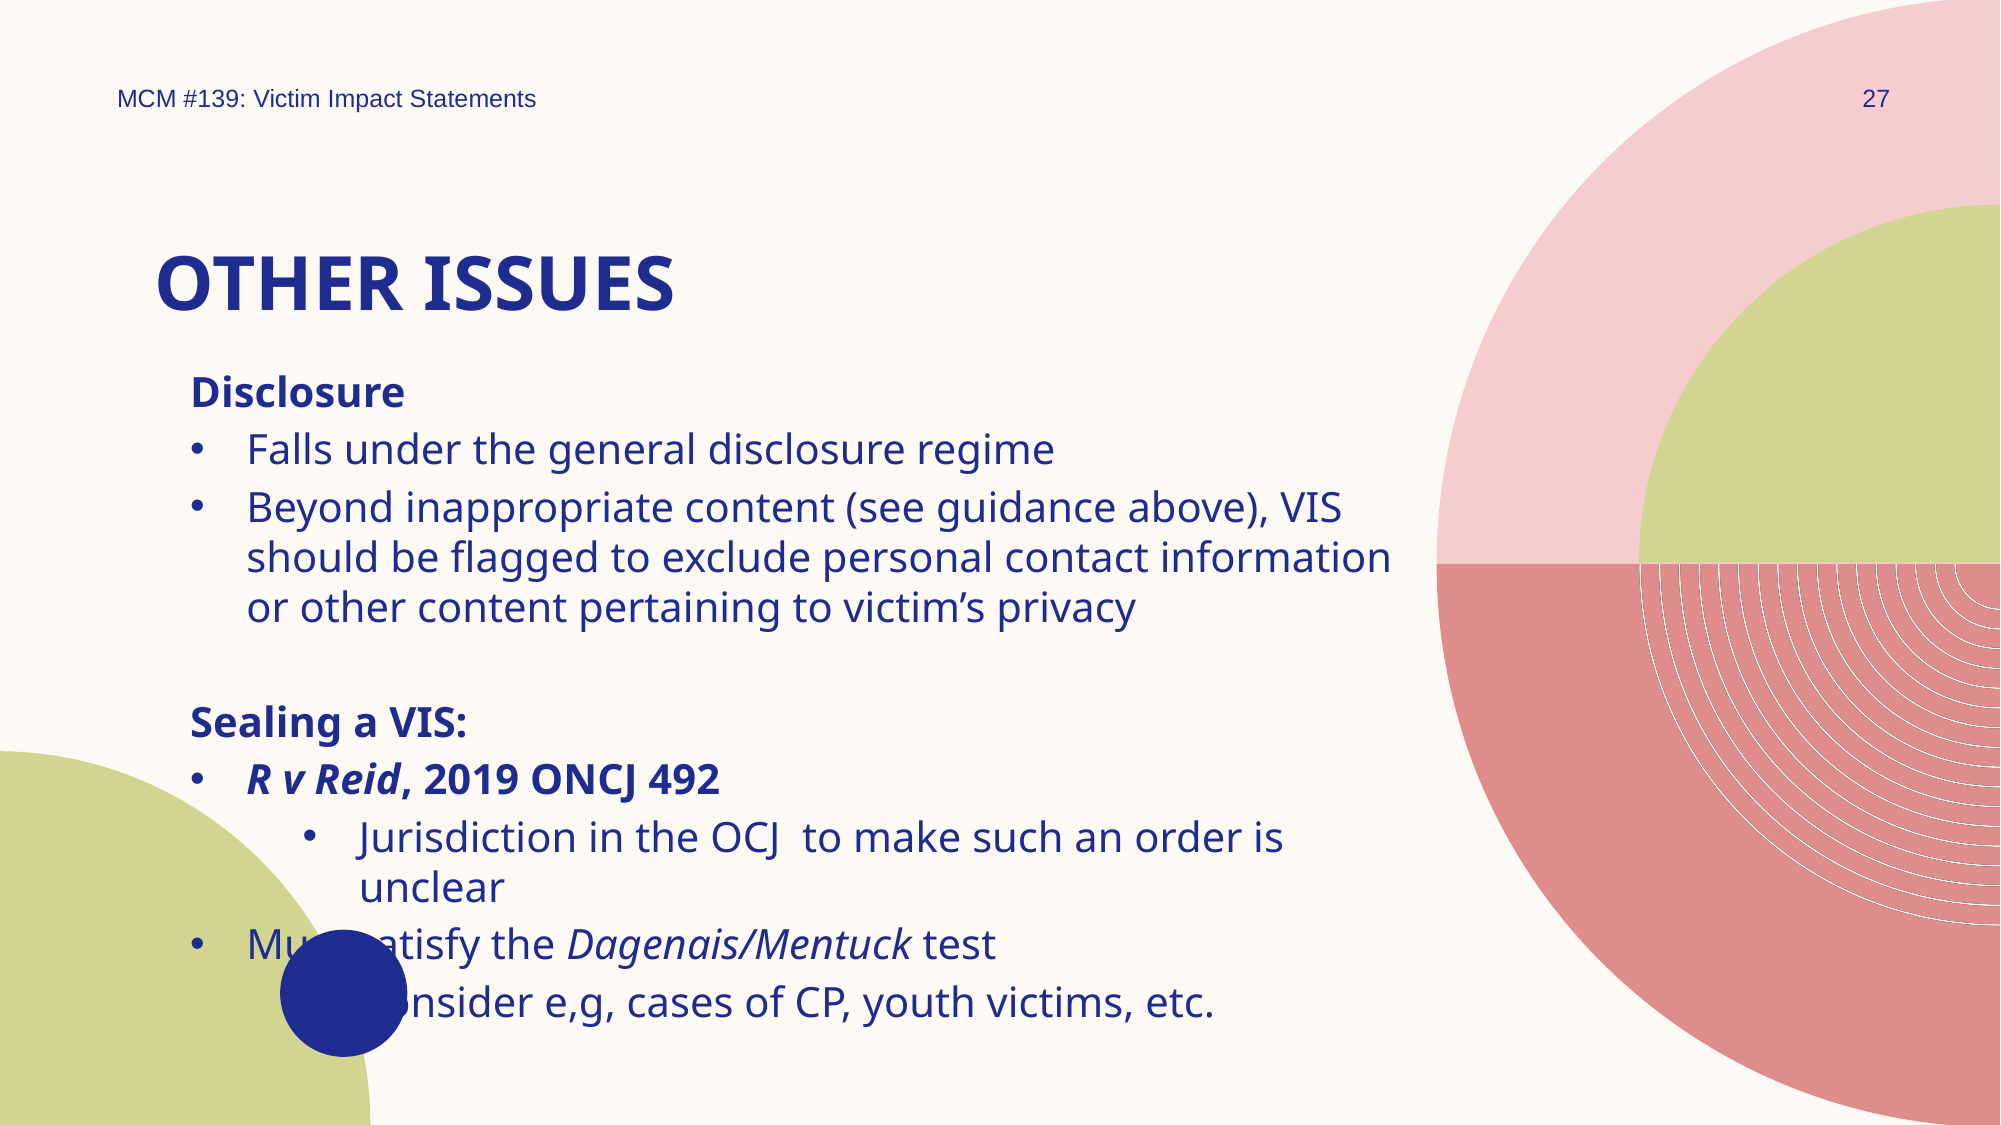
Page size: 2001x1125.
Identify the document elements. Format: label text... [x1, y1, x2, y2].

slide_number 27 [1795, 75, 1958, 120]
title Other issues [139, 228, 1177, 392]
footer MCM #139: Victim Impact Statements [101, 75, 627, 120]
picture [1639, 564, 2000, 926]
list Disclosure Falls under the general disclosure regime Beyond inappropriate content (see guidance above), VIS should be flagged to exclude personal contact information or other content pertaining to victim’s privacy Sealing a VIS: R v Reid, 2019 ONCJ 492 Jurisdiction in the OCJ to make such an order is unclear Must satisfy the Dagenais/Mentuck test Consider e,g, cases of CP, youth victims, etc. [175, 357, 1443, 924]
